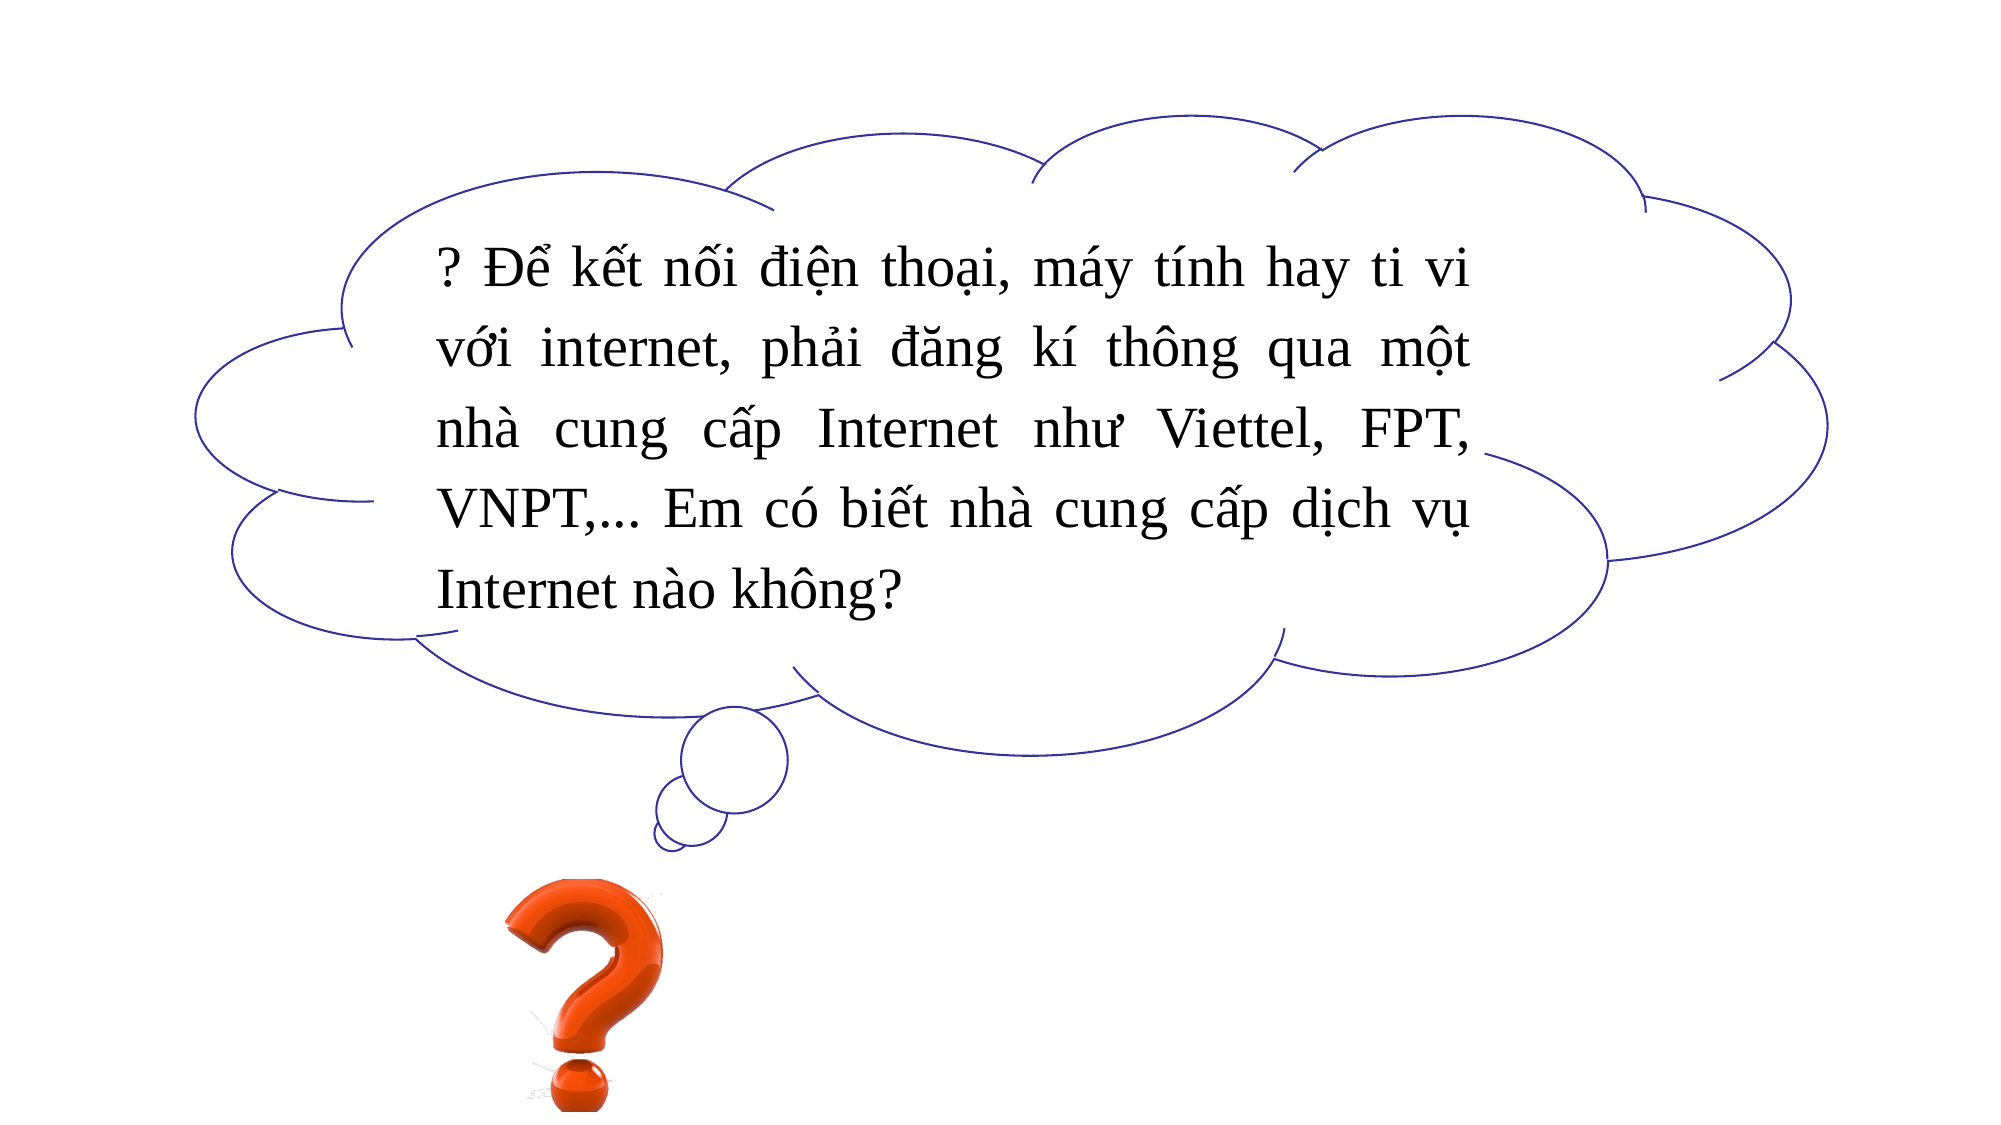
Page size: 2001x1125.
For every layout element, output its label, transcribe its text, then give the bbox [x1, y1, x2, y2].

picture [468, 879, 701, 1112]
text_box ? Để kết nối điện thoại, máy tính hay ti vi với internet, phải đăng kí thông qua một nhà cung cấp Internet như Viettel, FPT, VNPT,... Em có biết nhà cung cấp dịch vụ Internet nào không? [194, 114, 1829, 853]
